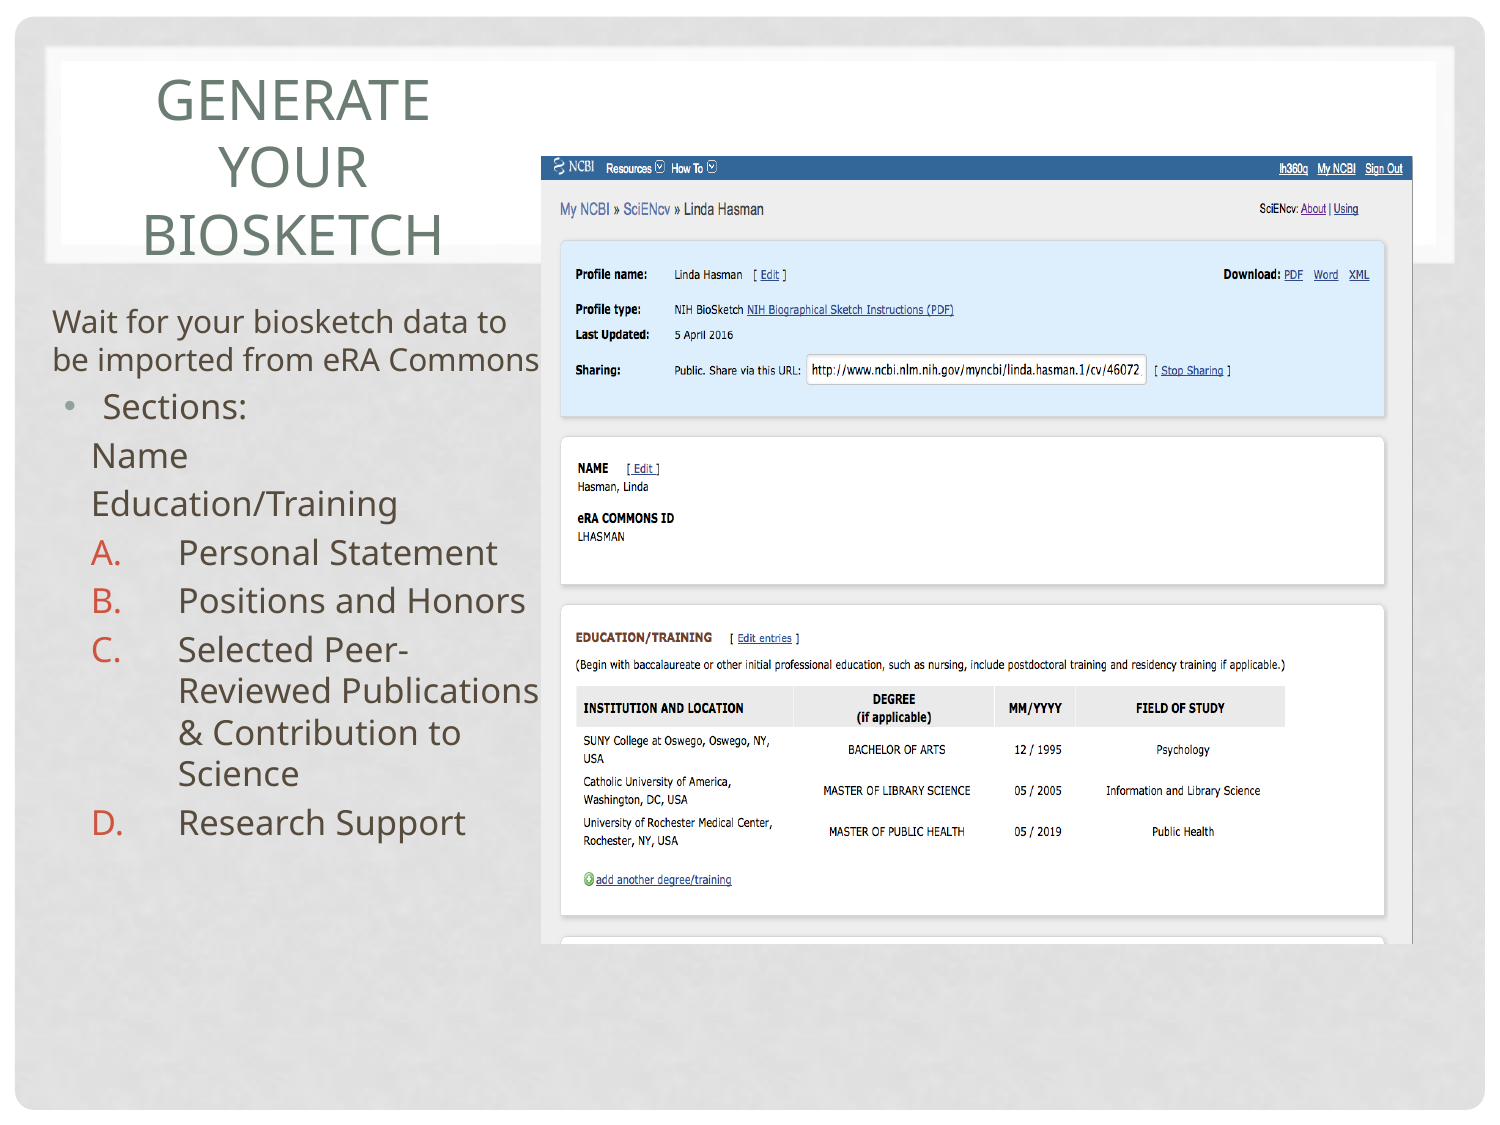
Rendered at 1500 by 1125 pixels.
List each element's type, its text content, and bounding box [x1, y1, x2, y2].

picture [541, 155, 1413, 944]
title Generate your biosketch [60, 56, 527, 275]
list Wait for your biosketch data to be imported from eRA Commons Sections: Name Education/Training Personal Statement Positions and Honors Selected Peer-Reviewed Publications & Contribution to Science Research Support [29, 294, 541, 926]
